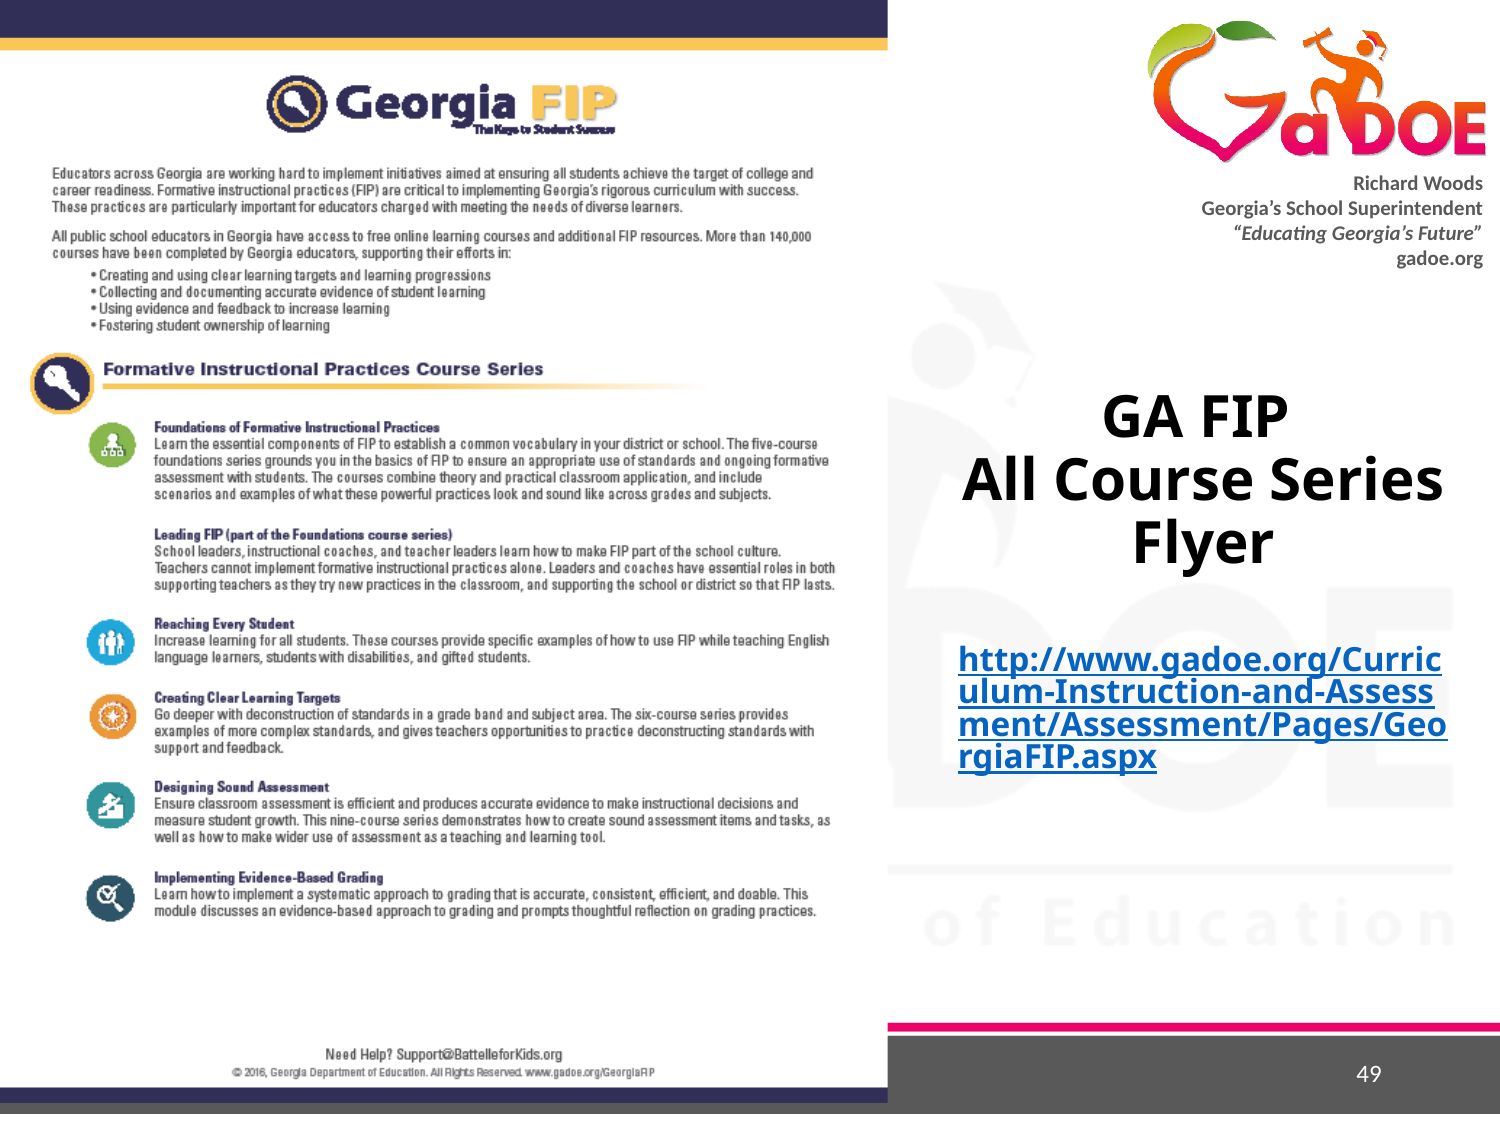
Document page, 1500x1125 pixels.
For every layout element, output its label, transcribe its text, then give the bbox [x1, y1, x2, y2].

slide_number 49 [1059, 1042, 1397, 1103]
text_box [0, 0, 888, 1103]
title GA FIP All Course Series Flyer http://www.gadoe.org/Curriculum-Instruction-and-Assessment/Assessment/Pages/GeorgiaFIP.aspx [942, 303, 1464, 763]
picture [1135, 8, 1499, 164]
picture [888, 235, 1473, 980]
